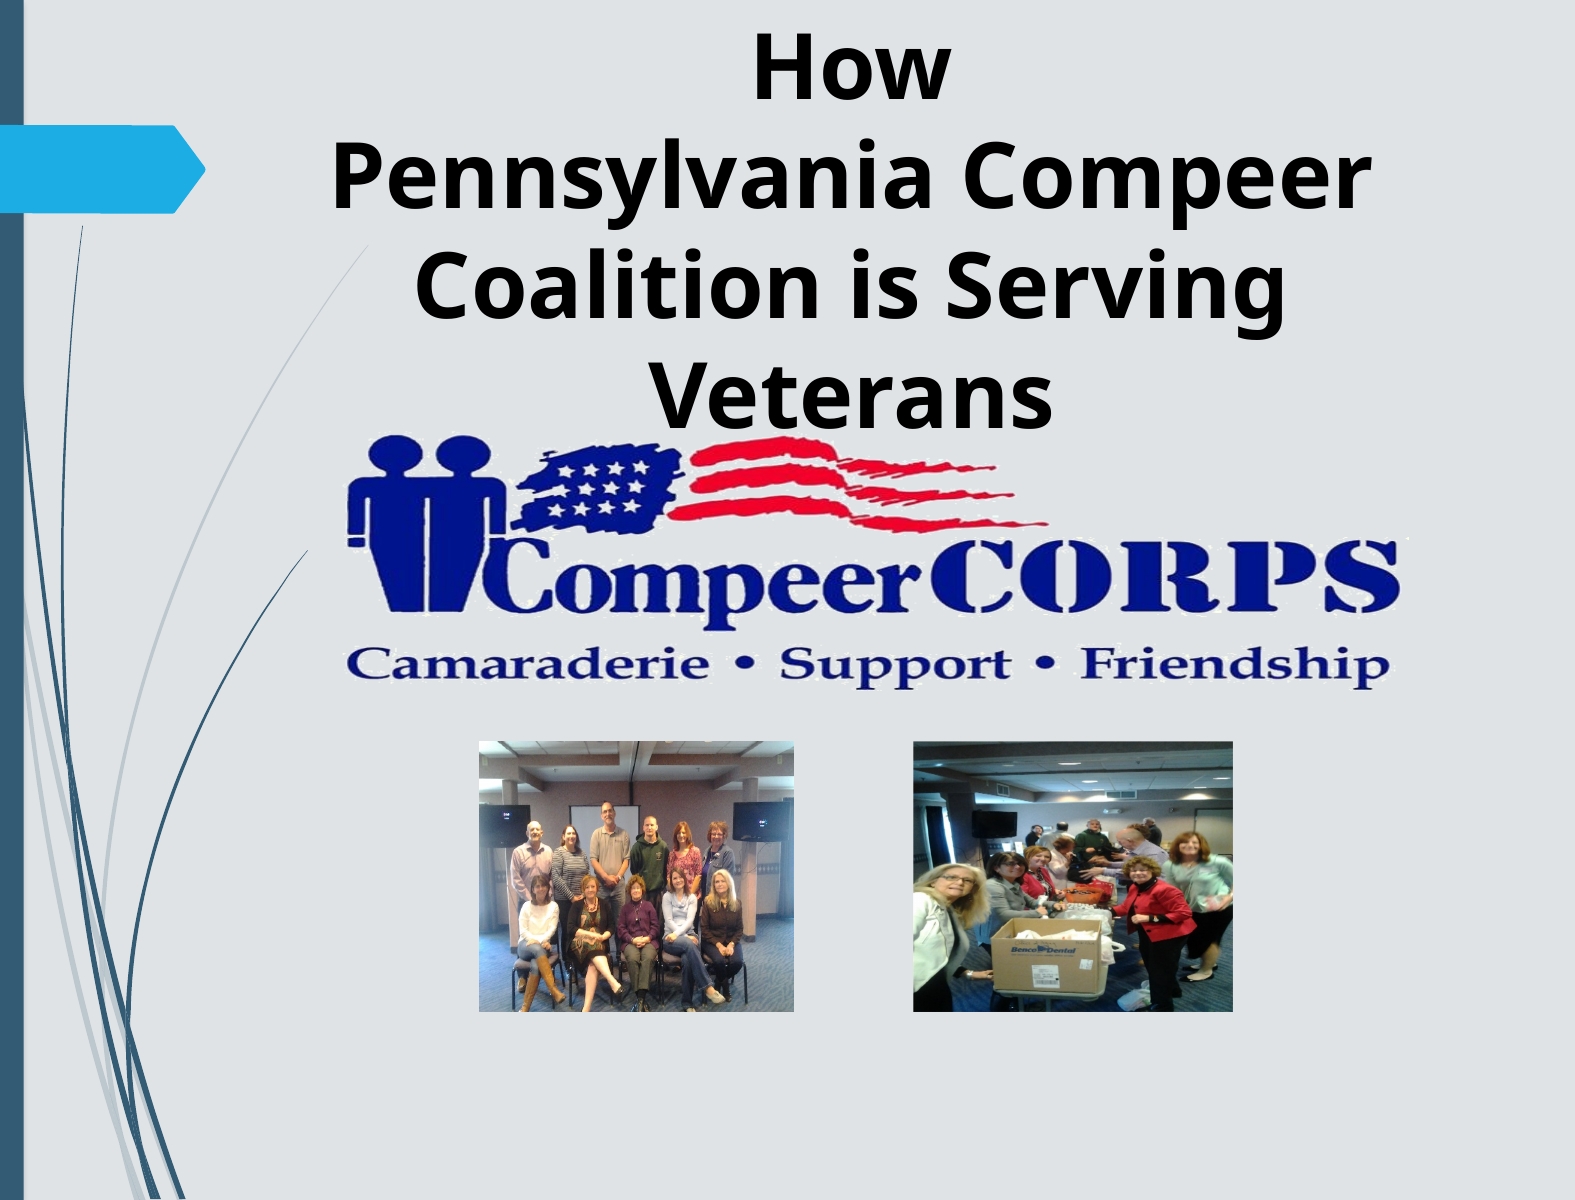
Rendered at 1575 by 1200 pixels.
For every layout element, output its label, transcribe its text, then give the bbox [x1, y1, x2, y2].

picture [914, 716, 1233, 1037]
picture [331, 421, 1409, 691]
text_box How Pennsylvania Compeer Coalition is Serving Veterans [254, 0, 1449, 455]
picture [479, 741, 795, 1013]
